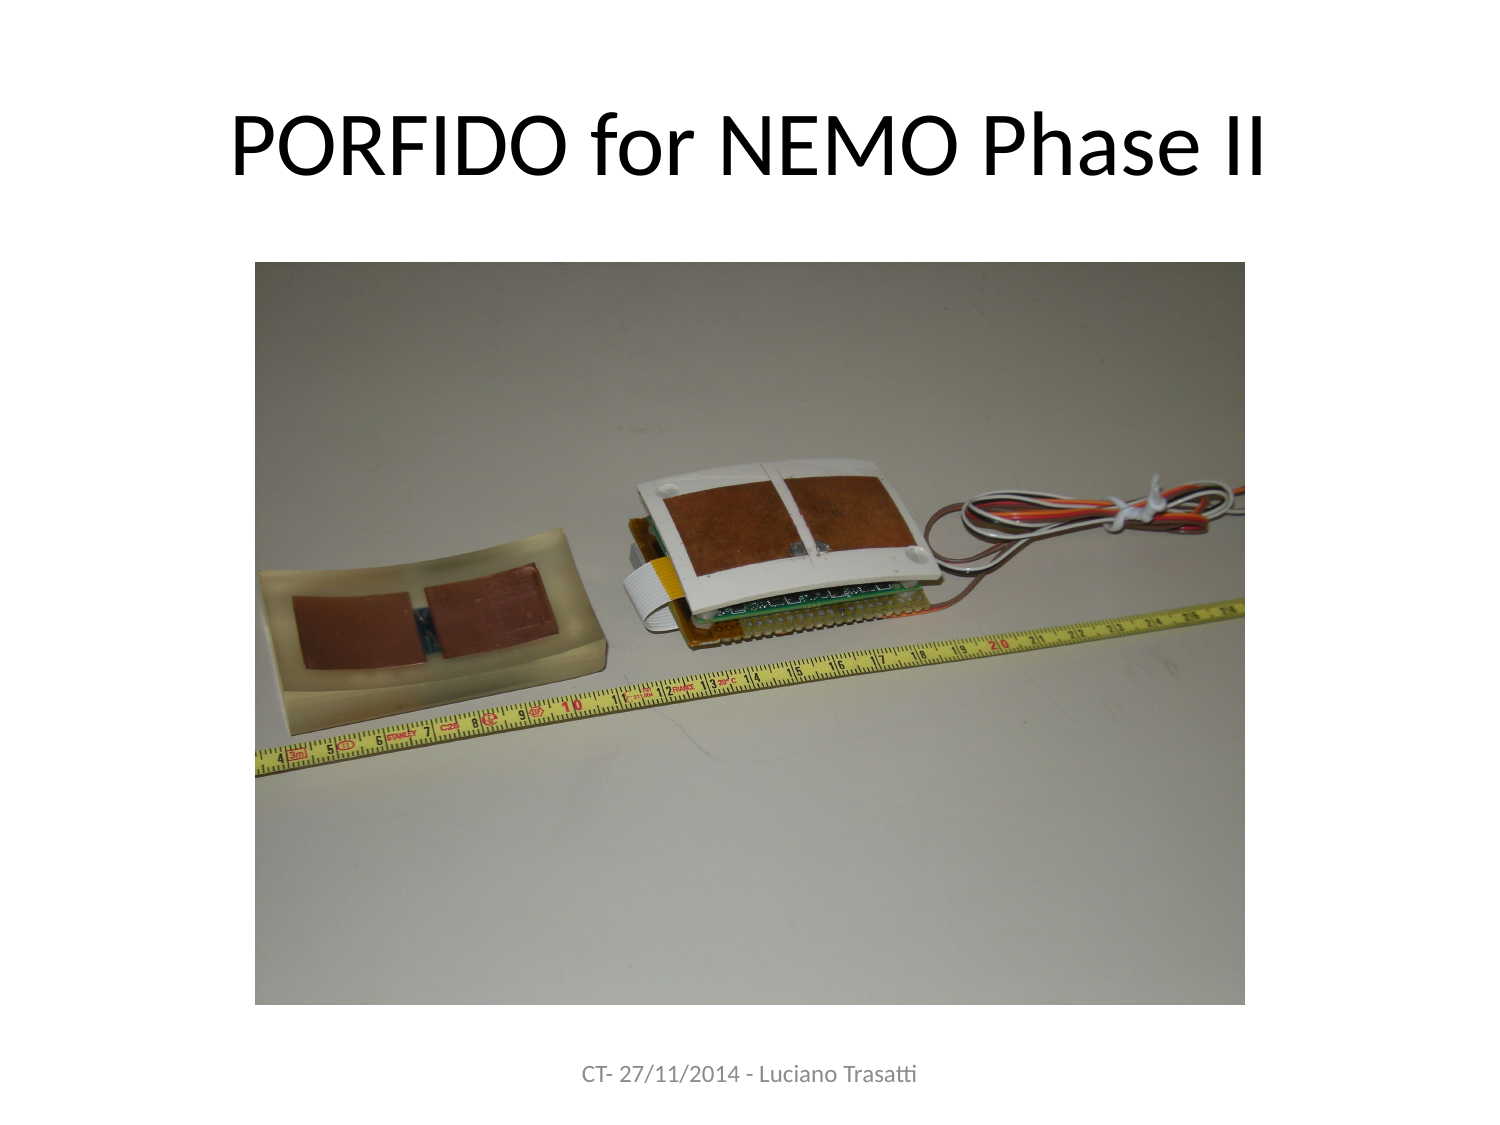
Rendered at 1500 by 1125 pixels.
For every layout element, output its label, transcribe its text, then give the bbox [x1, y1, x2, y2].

footer CT- 27/11/2014 - Luciano Trasatti [512, 1042, 988, 1103]
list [74, 262, 1426, 1006]
title PORFIDO for NEMO Phase II [75, 45, 1425, 233]
